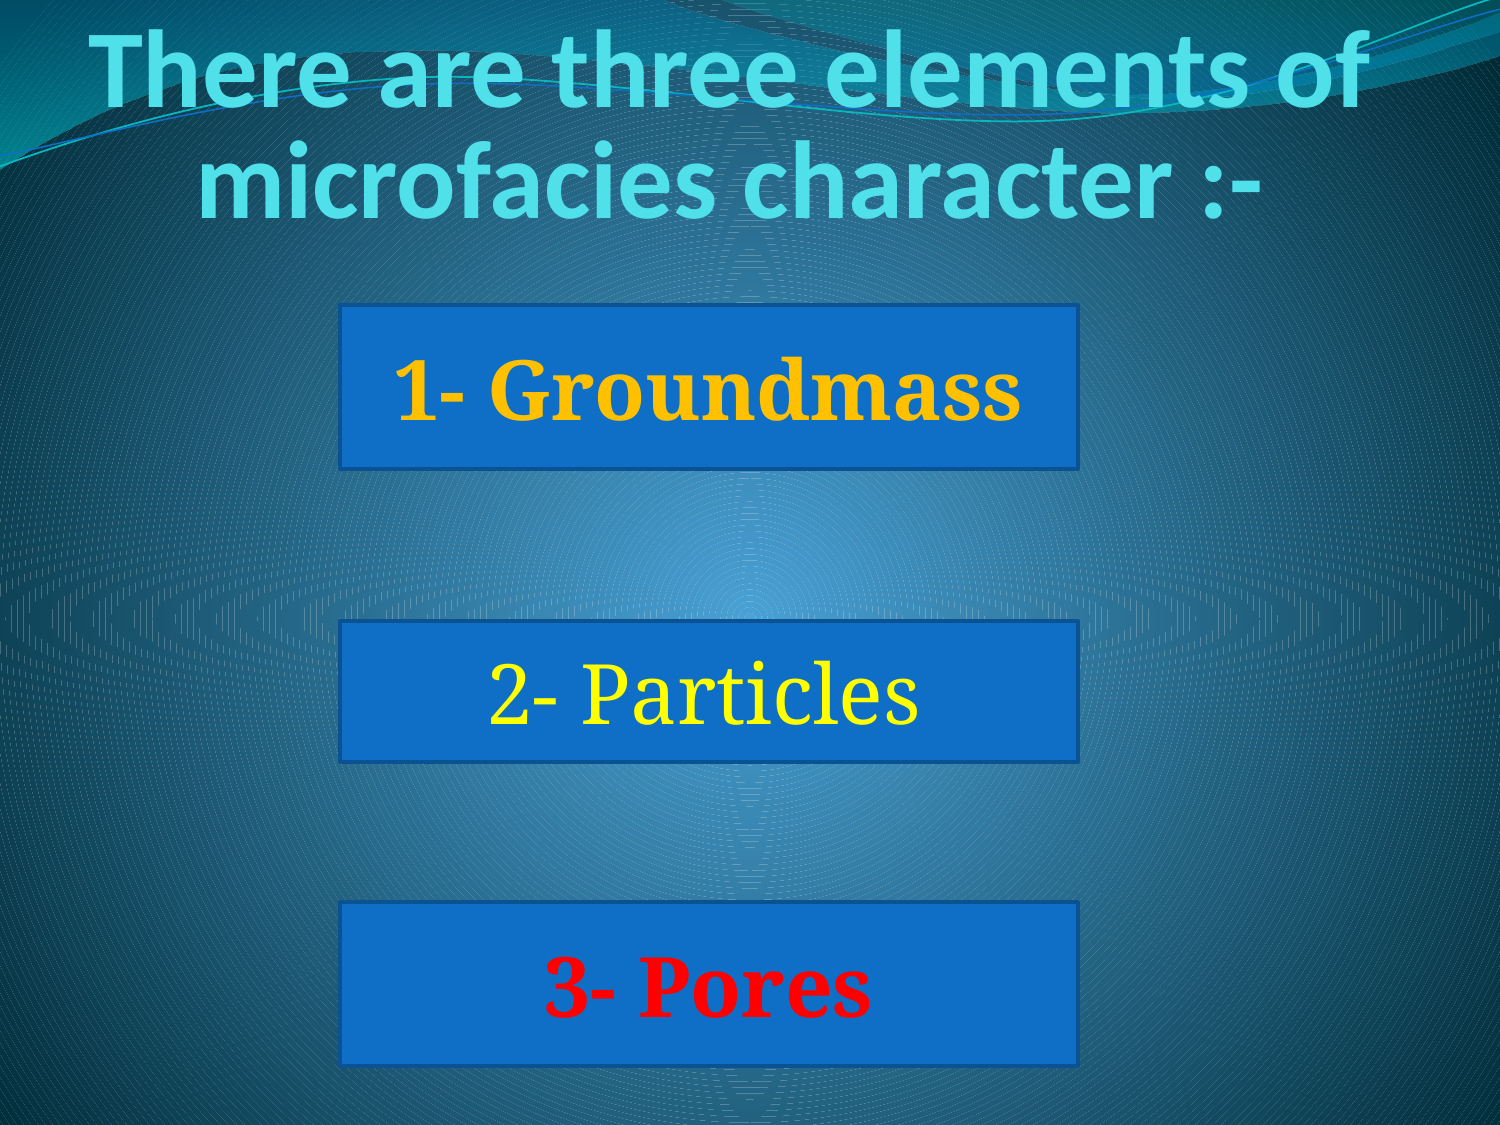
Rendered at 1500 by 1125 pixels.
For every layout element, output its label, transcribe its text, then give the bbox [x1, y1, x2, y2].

text_box 1- Groundmass [338, 303, 1080, 471]
subtitle 2- Particles [338, 619, 1080, 764]
text_box 3- Pores [338, 900, 1080, 1068]
title There are three elements of microfacies character :- [87, 23, 1376, 247]
